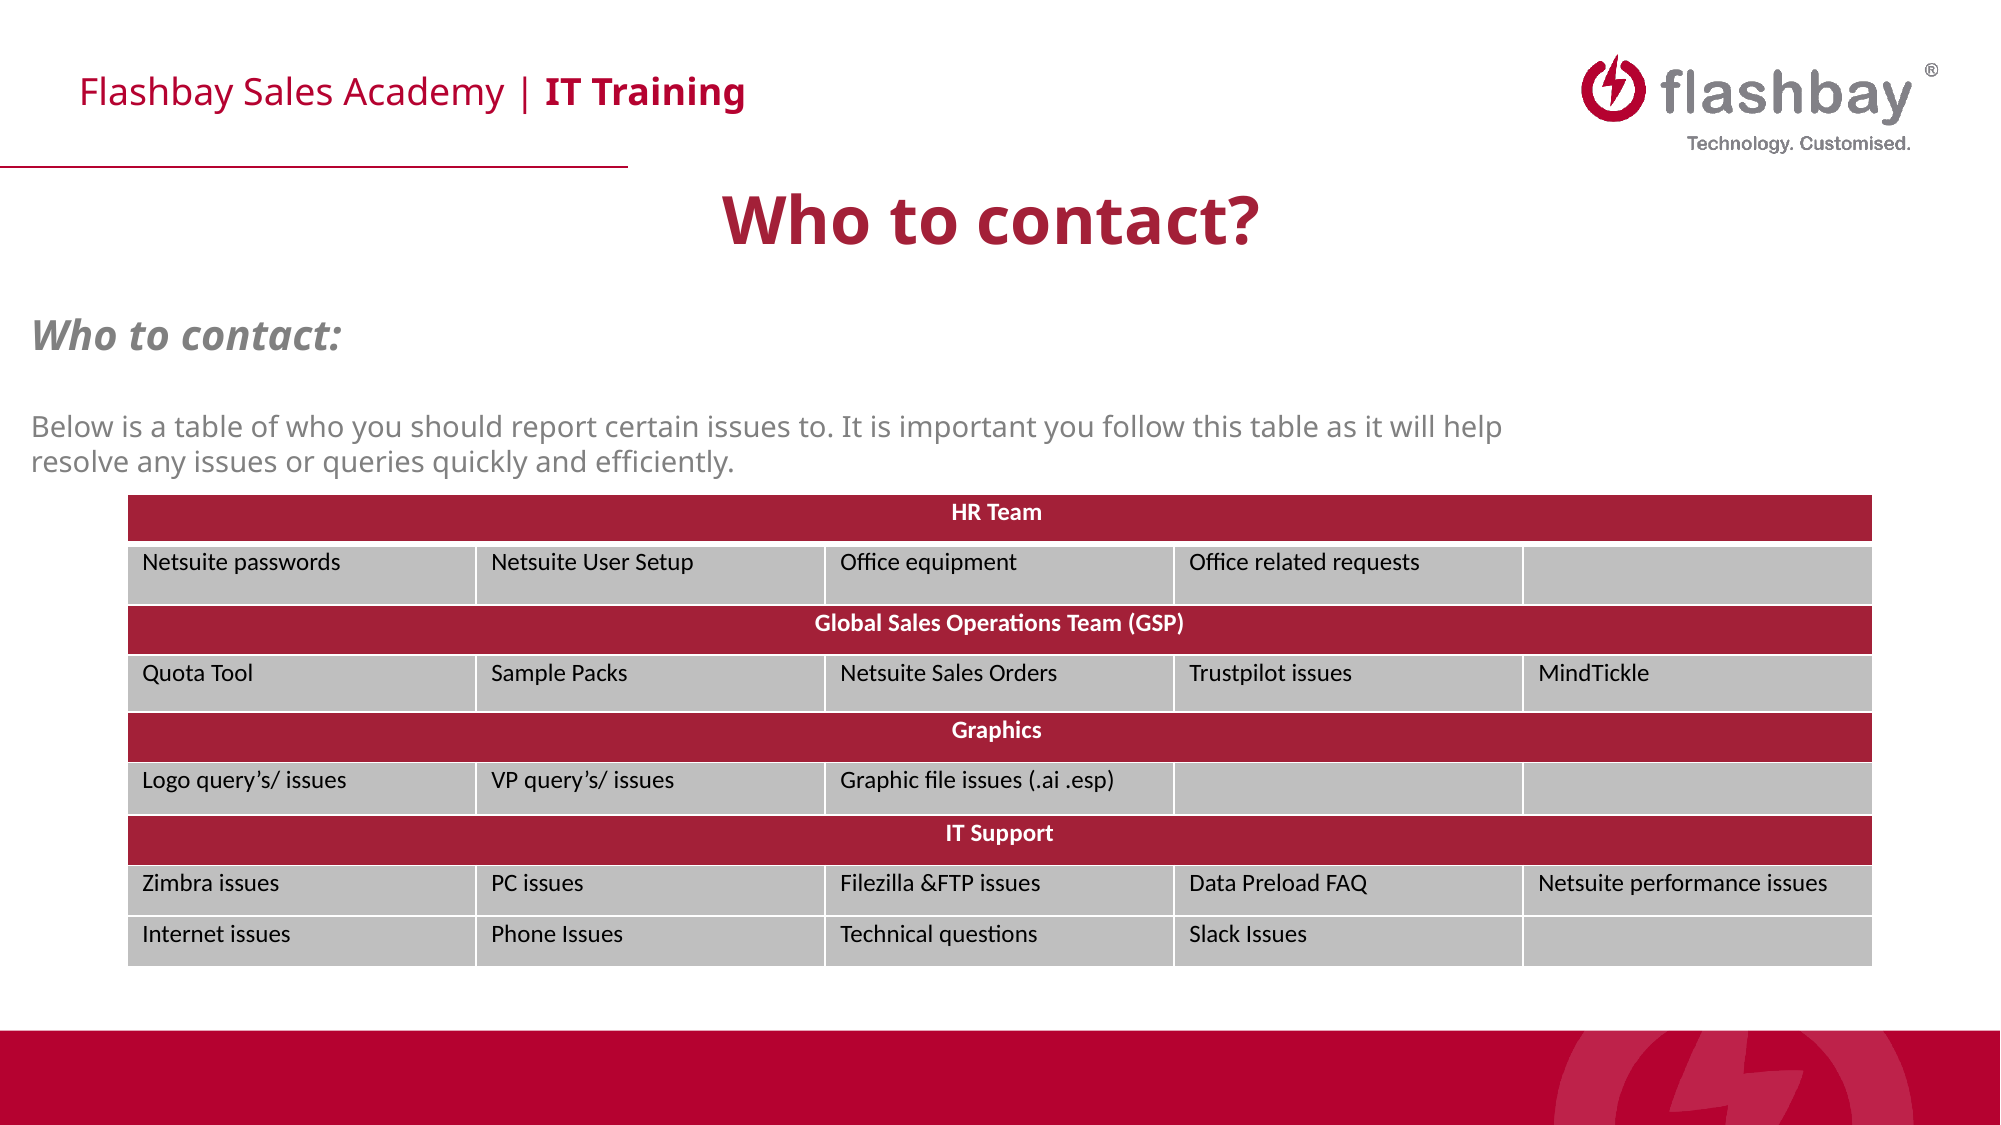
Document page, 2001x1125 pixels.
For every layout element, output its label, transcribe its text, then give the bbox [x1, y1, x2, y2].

table_cell [1524, 547, 1872, 604]
table_cell Zimbra issues [128, 866, 475, 915]
table_cell Global Sales Operations Team (GSP) [128, 606, 1872, 654]
table_cell Sample Packs [477, 656, 824, 711]
table_cell Netsuite performance issues [1524, 866, 1872, 915]
table_cell Graphics [128, 713, 1872, 762]
table_cell IT Support [128, 816, 1872, 865]
table_cell Trustpilot issues [1175, 656, 1522, 711]
table_cell Netsuite Sales Orders [826, 656, 1173, 711]
table_cell Data Preload FAQ [1175, 866, 1522, 915]
picture [1575, 52, 1944, 155]
text_box Who to contact: Below is a table of who you should report certain issues to. It is important you follow this table as it will help resolve any issues or queries quickly and efficiently. [16, 301, 1616, 781]
table_cell Slack Issues [1175, 917, 1522, 966]
table_cell MindTickle [1524, 656, 1872, 711]
table_cell Netsuite passwords [128, 547, 475, 604]
table_cell Logo query’s/ issues [128, 763, 475, 814]
table_cell Office related requests [1175, 547, 1522, 604]
table_cell PC issues [477, 866, 824, 915]
text_box Who to contact? [0, 170, 2000, 266]
table_cell Technical questions [826, 917, 1173, 966]
picture [1519, 1030, 1944, 1125]
table_cell Quota Tool [128, 656, 475, 711]
table_cell [1175, 763, 1522, 814]
table_cell Graphic file issues (.ai .esp) [826, 763, 1173, 814]
table_cell Phone Issues [477, 917, 824, 966]
table_cell Internet issues [128, 917, 475, 966]
table_cell Filezilla &FTP issues [826, 866, 1173, 915]
table_header HR Team [128, 495, 1872, 541]
table_cell [1524, 917, 1872, 966]
table_cell Netsuite User Setup [477, 547, 824, 604]
table_cell Office equipment [826, 547, 1173, 604]
table_cell VP query’s/ issues [477, 763, 824, 814]
table_cell [1524, 763, 1872, 814]
